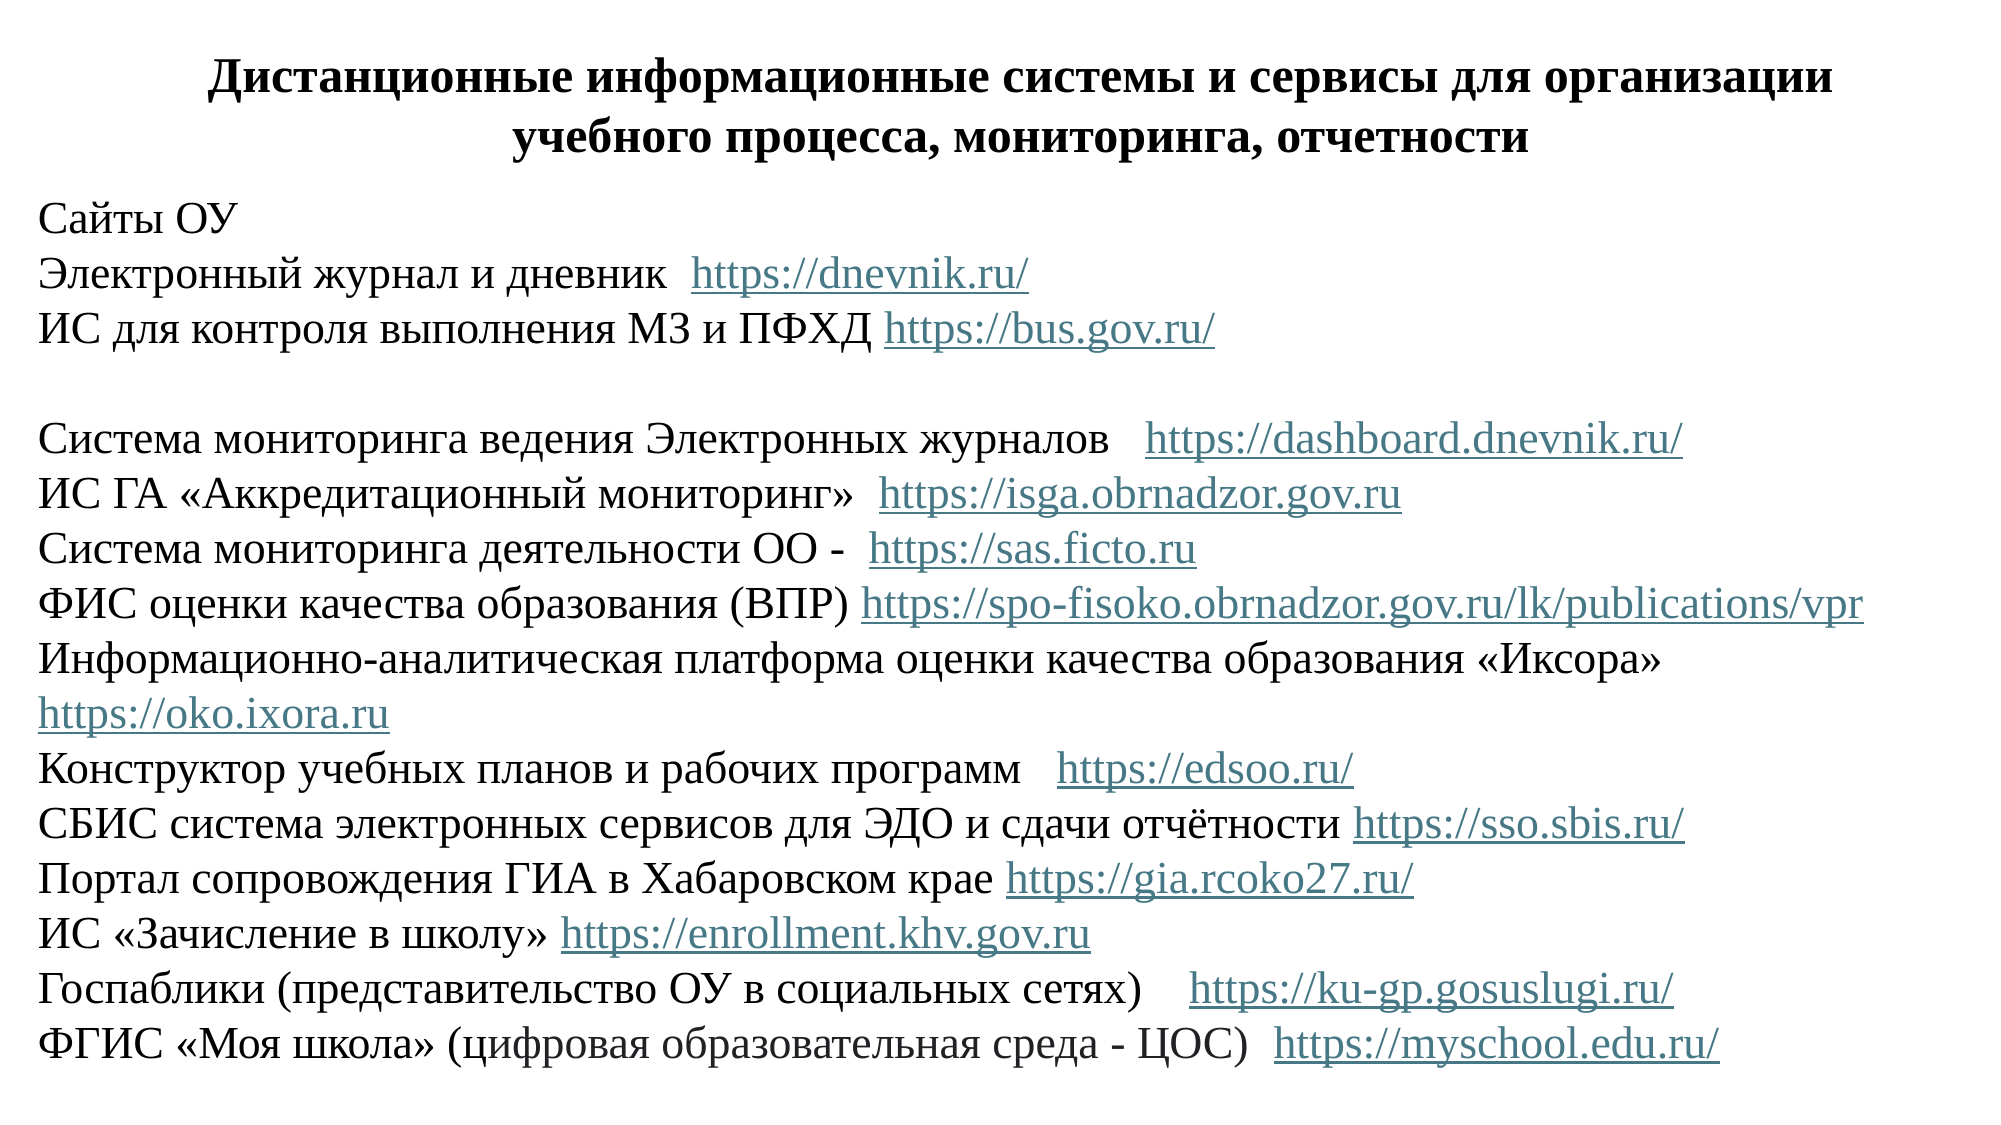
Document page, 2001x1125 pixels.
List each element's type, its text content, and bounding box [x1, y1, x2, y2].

text_box Сайты ОУ Электронный журнал и дневник https://dnevnik.ru/ ИС для контроля выполнения МЗ и ПФХД https://bus.gov.ru/ Система мониторинга ведения Электронных журналов https://dashboard.dnevnik.ru/ ИC ГА «Аккредитационный мониторинг» https://isga.obrnadzor.gov.ru Система мониторинга деятельности ОО - https://sas.ficto.ru ФИС оценки качества образования (ВПР) https://spo-fisoko.obrnadzor.gov.ru/lk/publications/vpr Информационно-аналитическая платформа оценки качества образования «Иксора» https://oko.ixora.ru Конструктор учебных планов и рабочих программ https://edsoo.ru/ СБИС система электронных сервисов для ЭДО и сдачи отчётности https://sso.sbis.ru/ Портал сопровождения ГИА в Хабаровском крае https://gia.rcoko27.ru/ ИС «Зачисление в школу» https://enrollment.khv.gov.ru Госпаблики (представительство ОУ в социальных сетях) https://ku-gp.gosuslugi.ru/ ФГИС «Моя школа» (цифровая образовательная среда - ЦОС) https://myschool.edu.ru/ [23, 180, 2000, 1076]
text_box Дистанционные информационные системы и сервисы для организации учебного процесса, мониторинга, отчетности [134, 35, 1907, 171]
